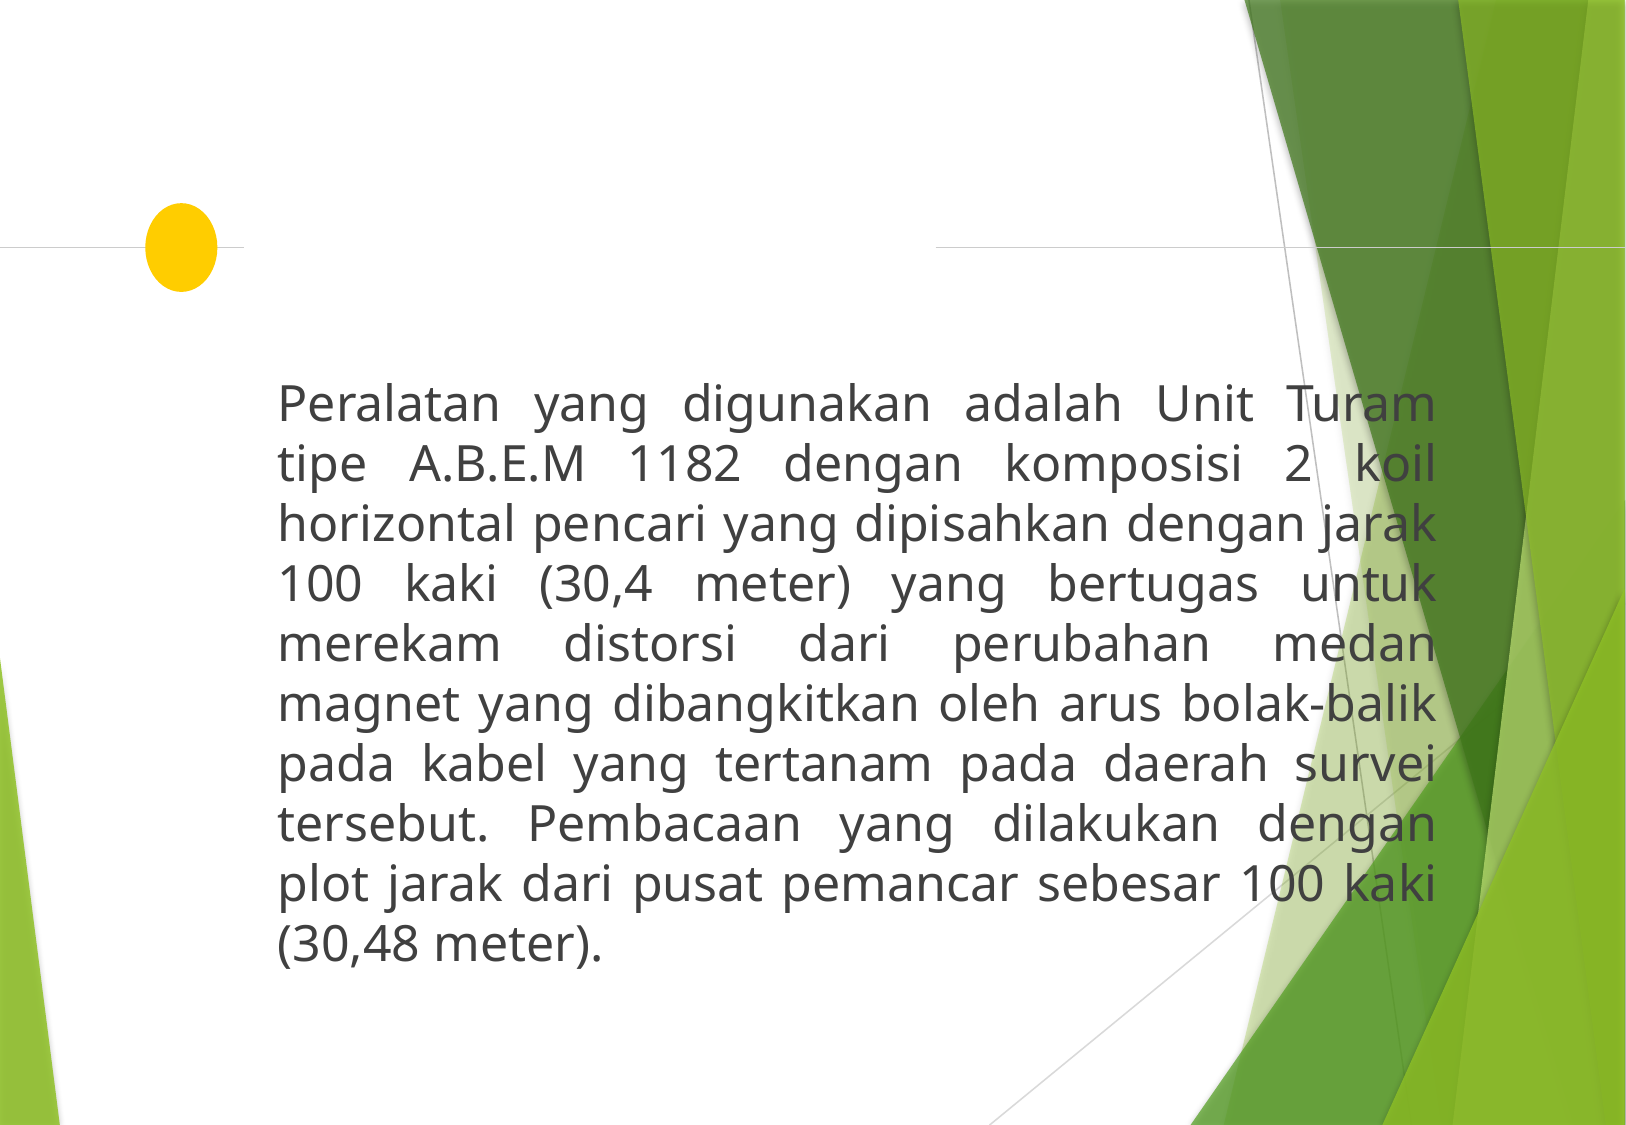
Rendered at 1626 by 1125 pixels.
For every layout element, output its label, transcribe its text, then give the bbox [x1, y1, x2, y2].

list Peralatan yang digunakan adalah Unit Turam tipe A.B.E.M 1182 dengan komposisi 2 koil horizontal pencari yang dipisahkan dengan jarak 100 kaki (30,4 meter) yang bertugas untuk merekam distorsi dari perubahan medan magnet yang dibangkitkan oleh arus bolak-balik pada kabel yang tertanam pada daerah survei tersebut. Pembacaan yang dilakukan dengan plot jarak dari pusat pemancar sebesar 100 kaki (30,48 meter). [245, 353, 1456, 1035]
